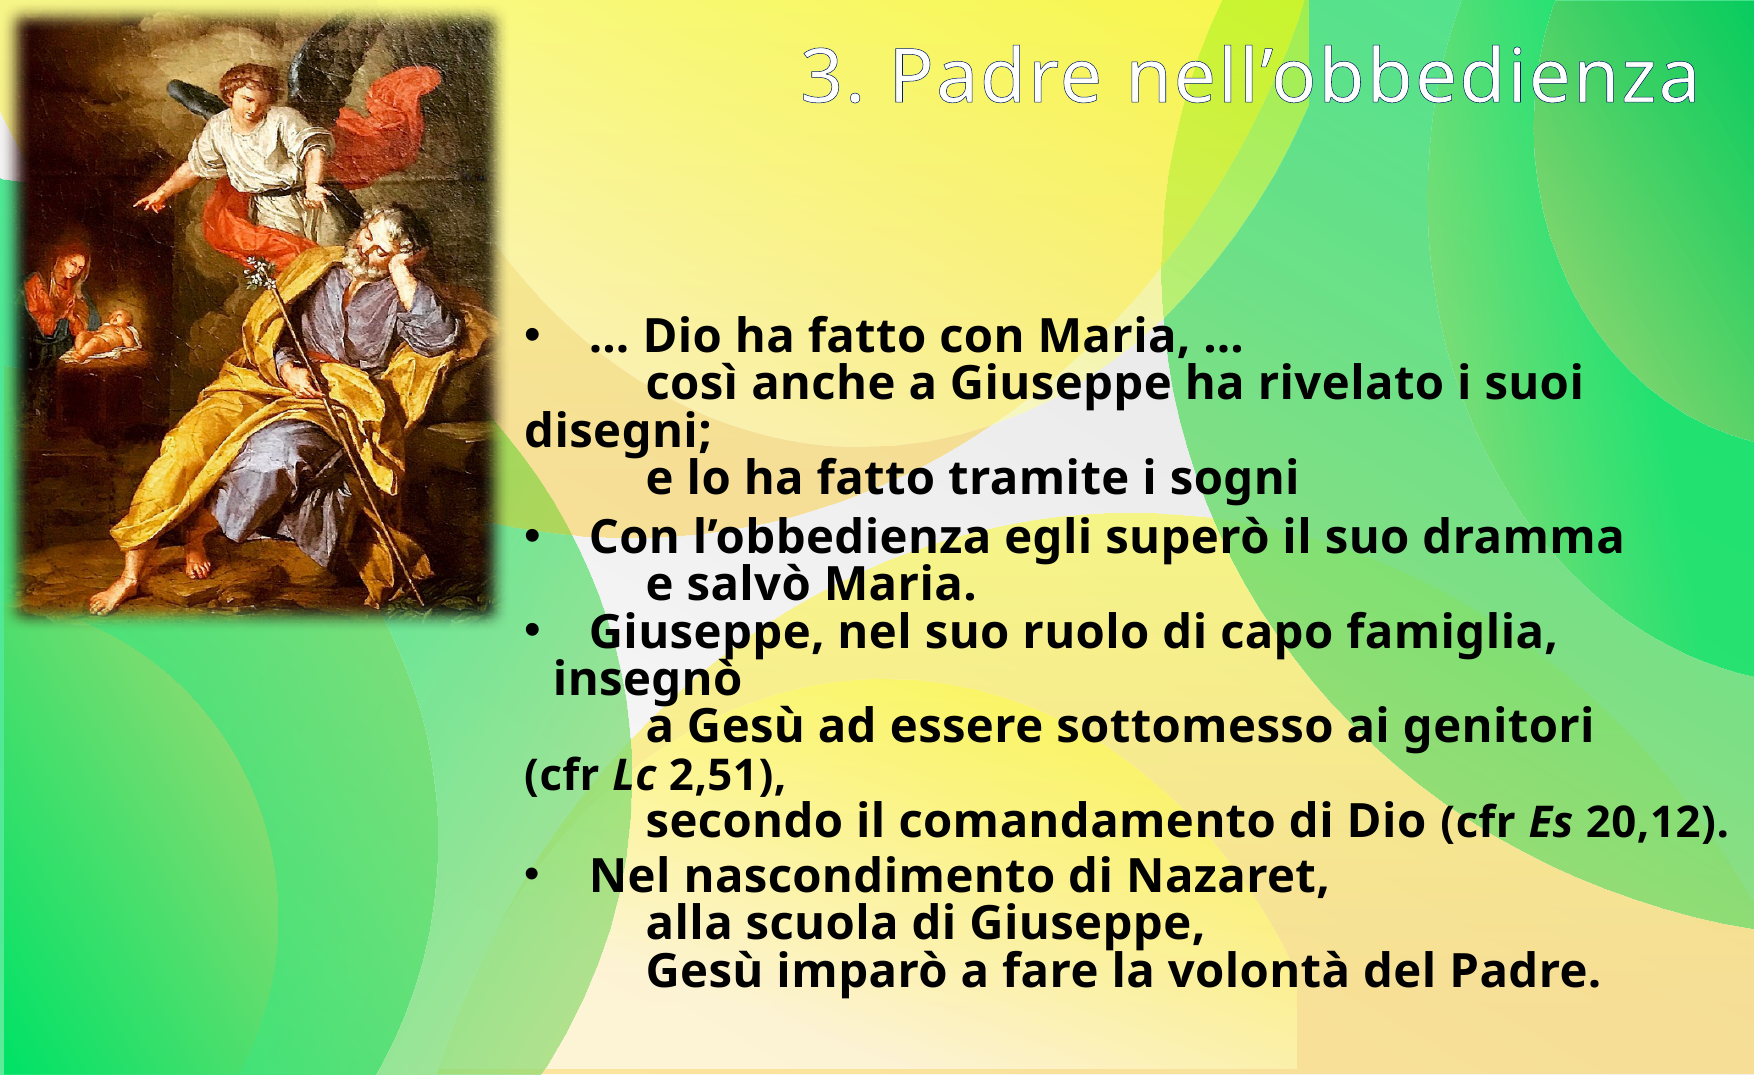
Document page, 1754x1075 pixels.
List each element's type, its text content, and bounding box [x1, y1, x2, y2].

title 3. Padre nell’obbedienza [510, 29, 1718, 238]
list … Dio ha fatto con Maria, … così anche a Giuseppe ha rivelato i suoi disegni; e lo ha fatto tramite i sogni Con l’obbedienza egli superò il suo dramma e salvò Maria. Giuseppe, nel suo ruolo di capo famiglia, insegnò a Gesù ad essere sottomesso ai genitori (cfr Lc 2,51), secondo il comandamento di Dio (cfr Es 20,12). Nel nascondimento di Nazaret, alla scuola di Giuseppe, Gesù imparò a fare la volontà del Padre. [509, 307, 1748, 1036]
picture [0, 1, 510, 632]
